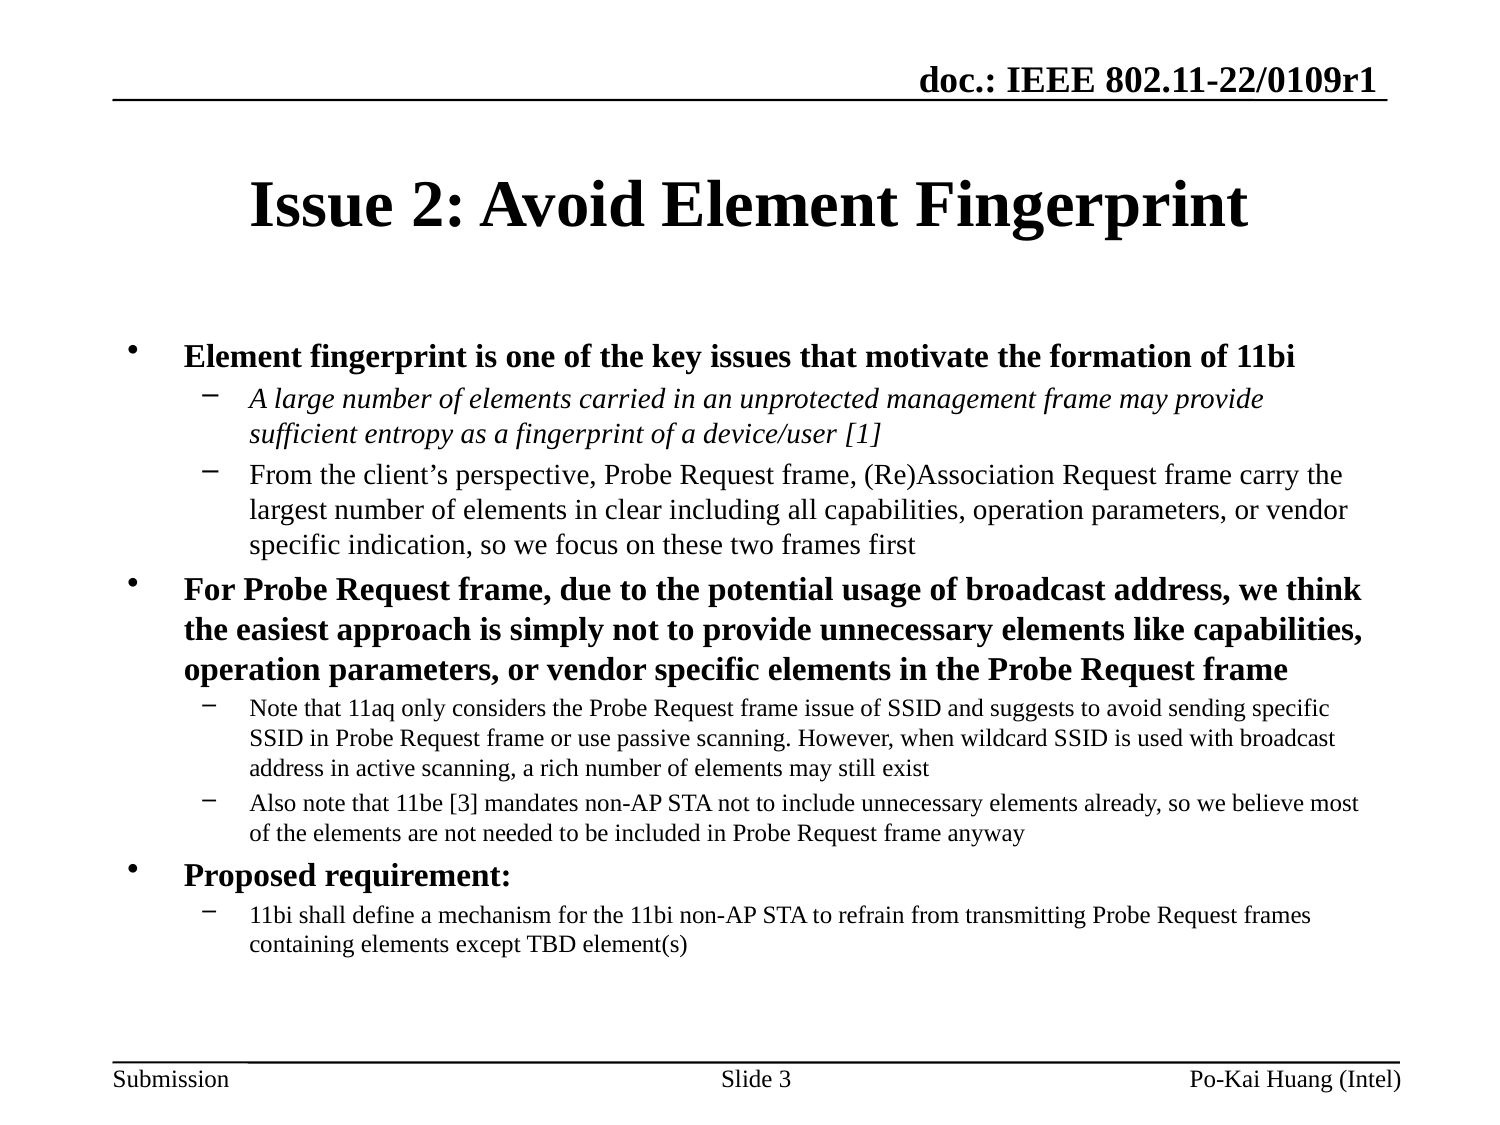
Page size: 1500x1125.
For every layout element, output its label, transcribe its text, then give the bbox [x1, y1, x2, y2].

title Issue 2: Avoid Element Fingerprint [112, 112, 1388, 288]
footer Po-Kai Huang (Intel) [1186, 1061, 1402, 1093]
list Element fingerprint is one of the key issues that motivate the formation of 11bi A large number of elements carried in an unprotected management frame may provide sufficient entropy as a fingerprint of a device/user [1] From the client’s perspective, Probe Request frame, (Re)Association Request frame carry the largest number of elements in clear including all capabilities, operation parameters, or vendor specific indication, so we focus on these two frames first For Probe Request frame, due to the potential usage of broadcast address, we think the easiest approach is simply not to provide unnecessary elements like capabilities, operation parameters, or vendor specific elements in the Probe Request frame Note that 11aq only considers the Probe Request frame issue of SSID and suggests to avoid sending specific SSID in Probe Request frame or use passive scanning. However, when wildcard SSID is used with broadcast address in active scanning, a rich number of elements may still exist Also note that 11be [3] mandates non-AP STA not to include unnecessary elements already, so we believe most of the elements are not needed to be included in Probe Request frame anyway Proposed requirement: 11bi shall define a mechanism for the 11bi non-AP STA to refrain from transmitting Probe Request frames containing elements except TBD element(s) [112, 326, 1388, 1002]
slide_number Slide 3 [712, 1061, 800, 1093]
